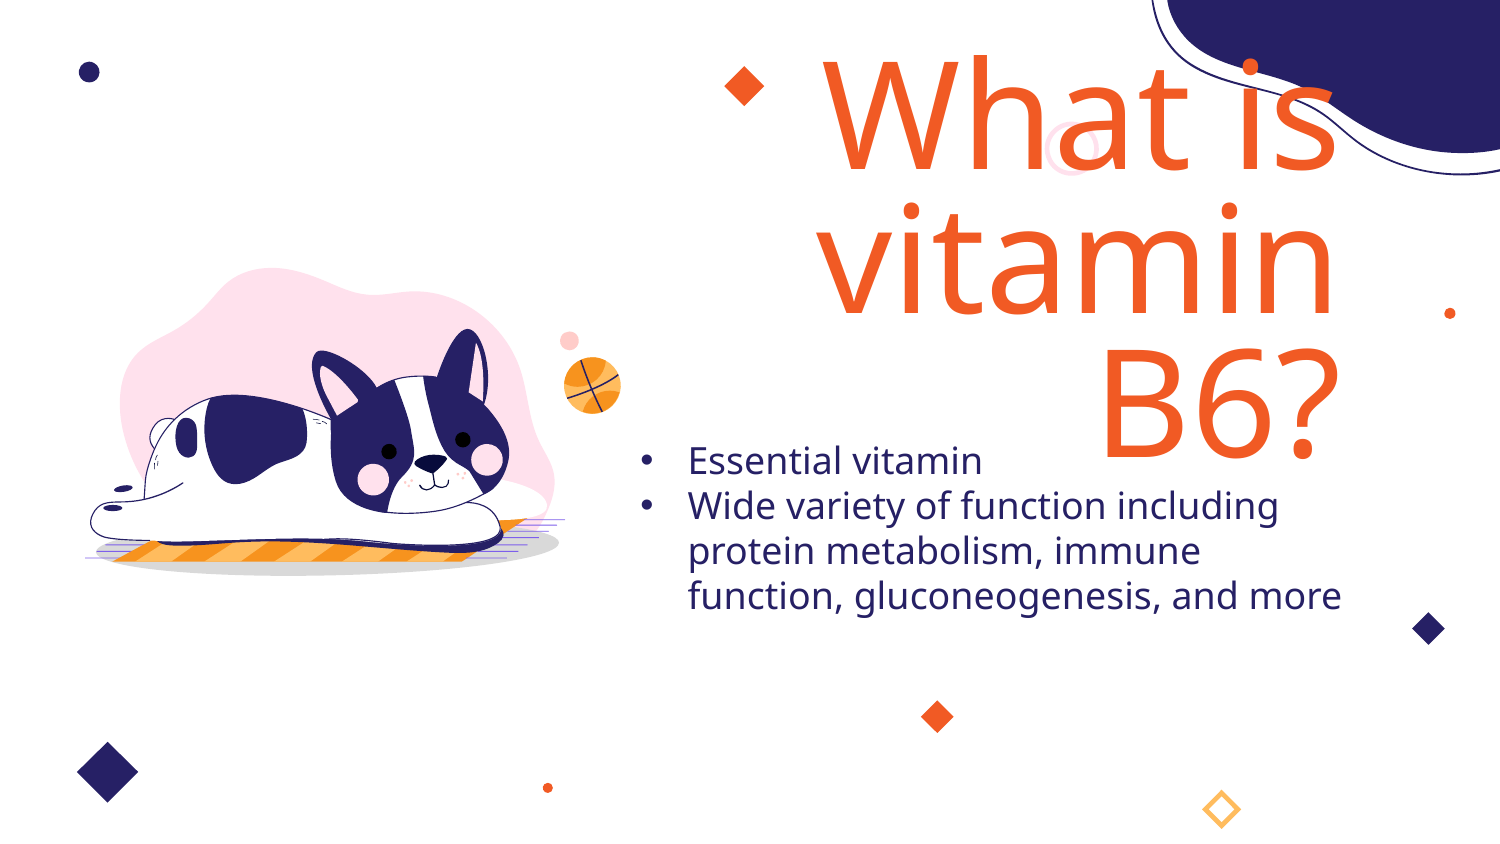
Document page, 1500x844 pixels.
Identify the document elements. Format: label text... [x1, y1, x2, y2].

subtitle Essential vitamin Wide variety of function including protein metabolism, immune function, gluconeogenesis, and more [625, 421, 1383, 780]
title What is vitamin B6? [579, 116, 1357, 421]
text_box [81, 267, 622, 576]
